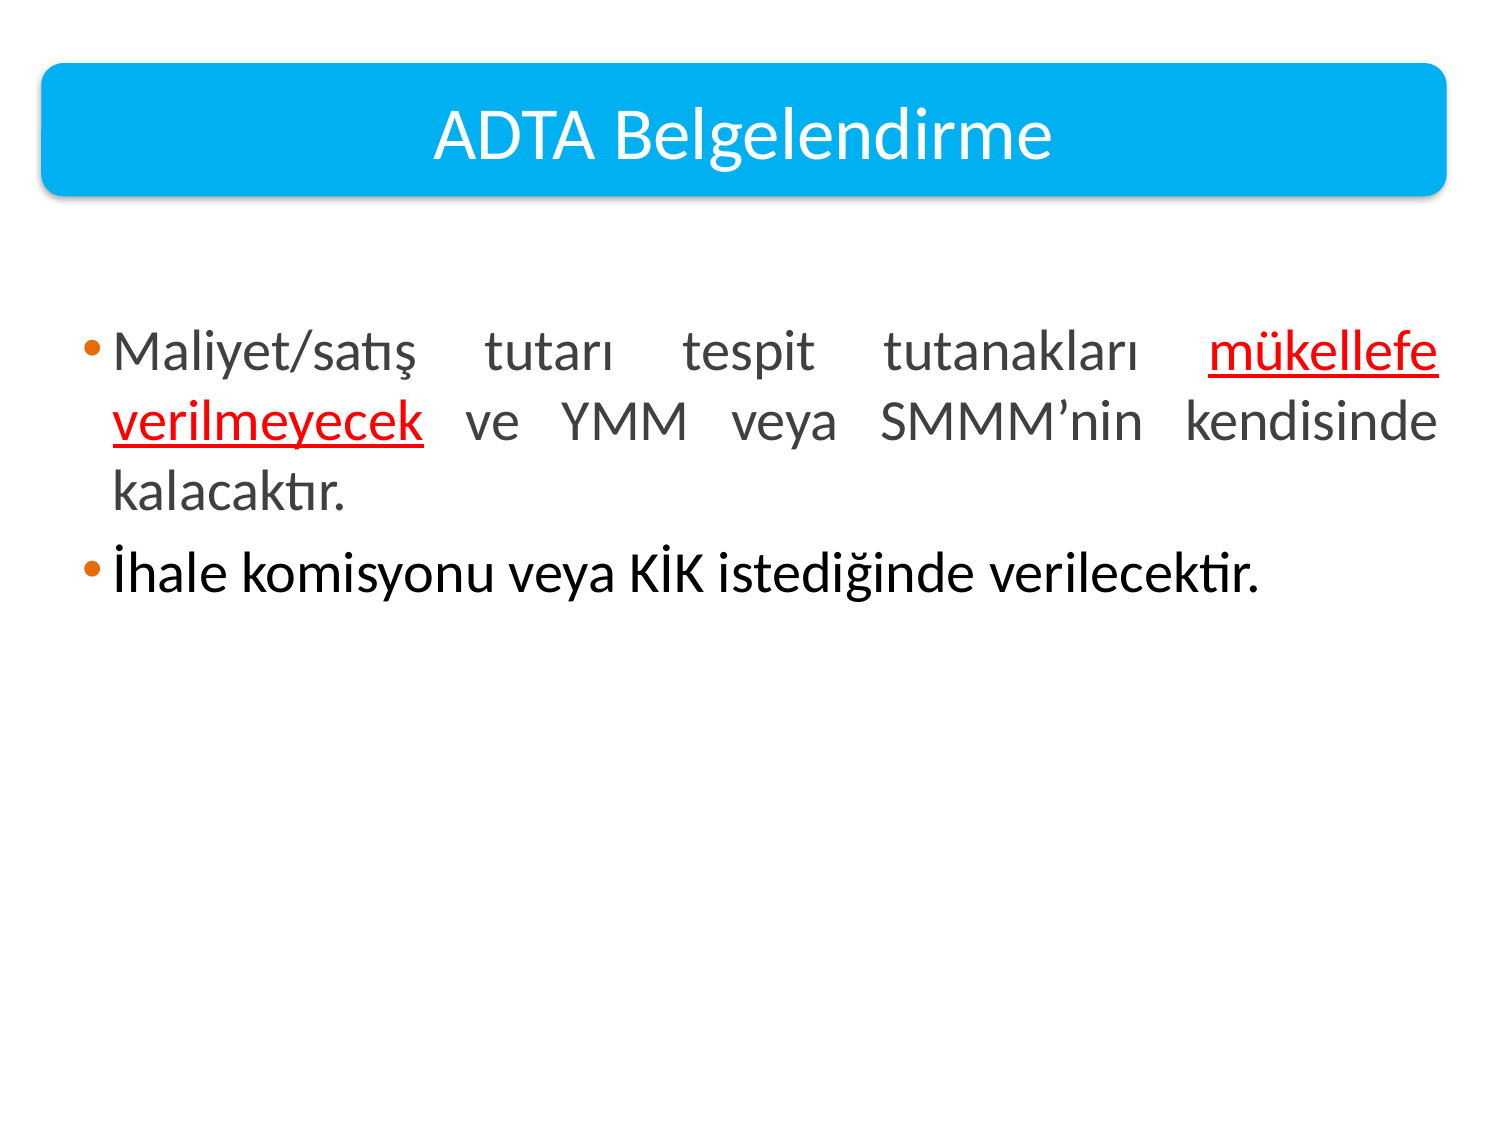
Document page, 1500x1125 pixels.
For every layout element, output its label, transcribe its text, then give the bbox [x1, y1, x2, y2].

list Maliyet/satış tutarı tespit tutanakları mükellefe verilmeyecek ve YMM veya SMMM’nin kendisinde kalacaktır. İhale komisyonu veya KİK istediğinde verilecektir. [41, 304, 1454, 681]
text_box ADTA Belgelendirme [41, 63, 1447, 197]
